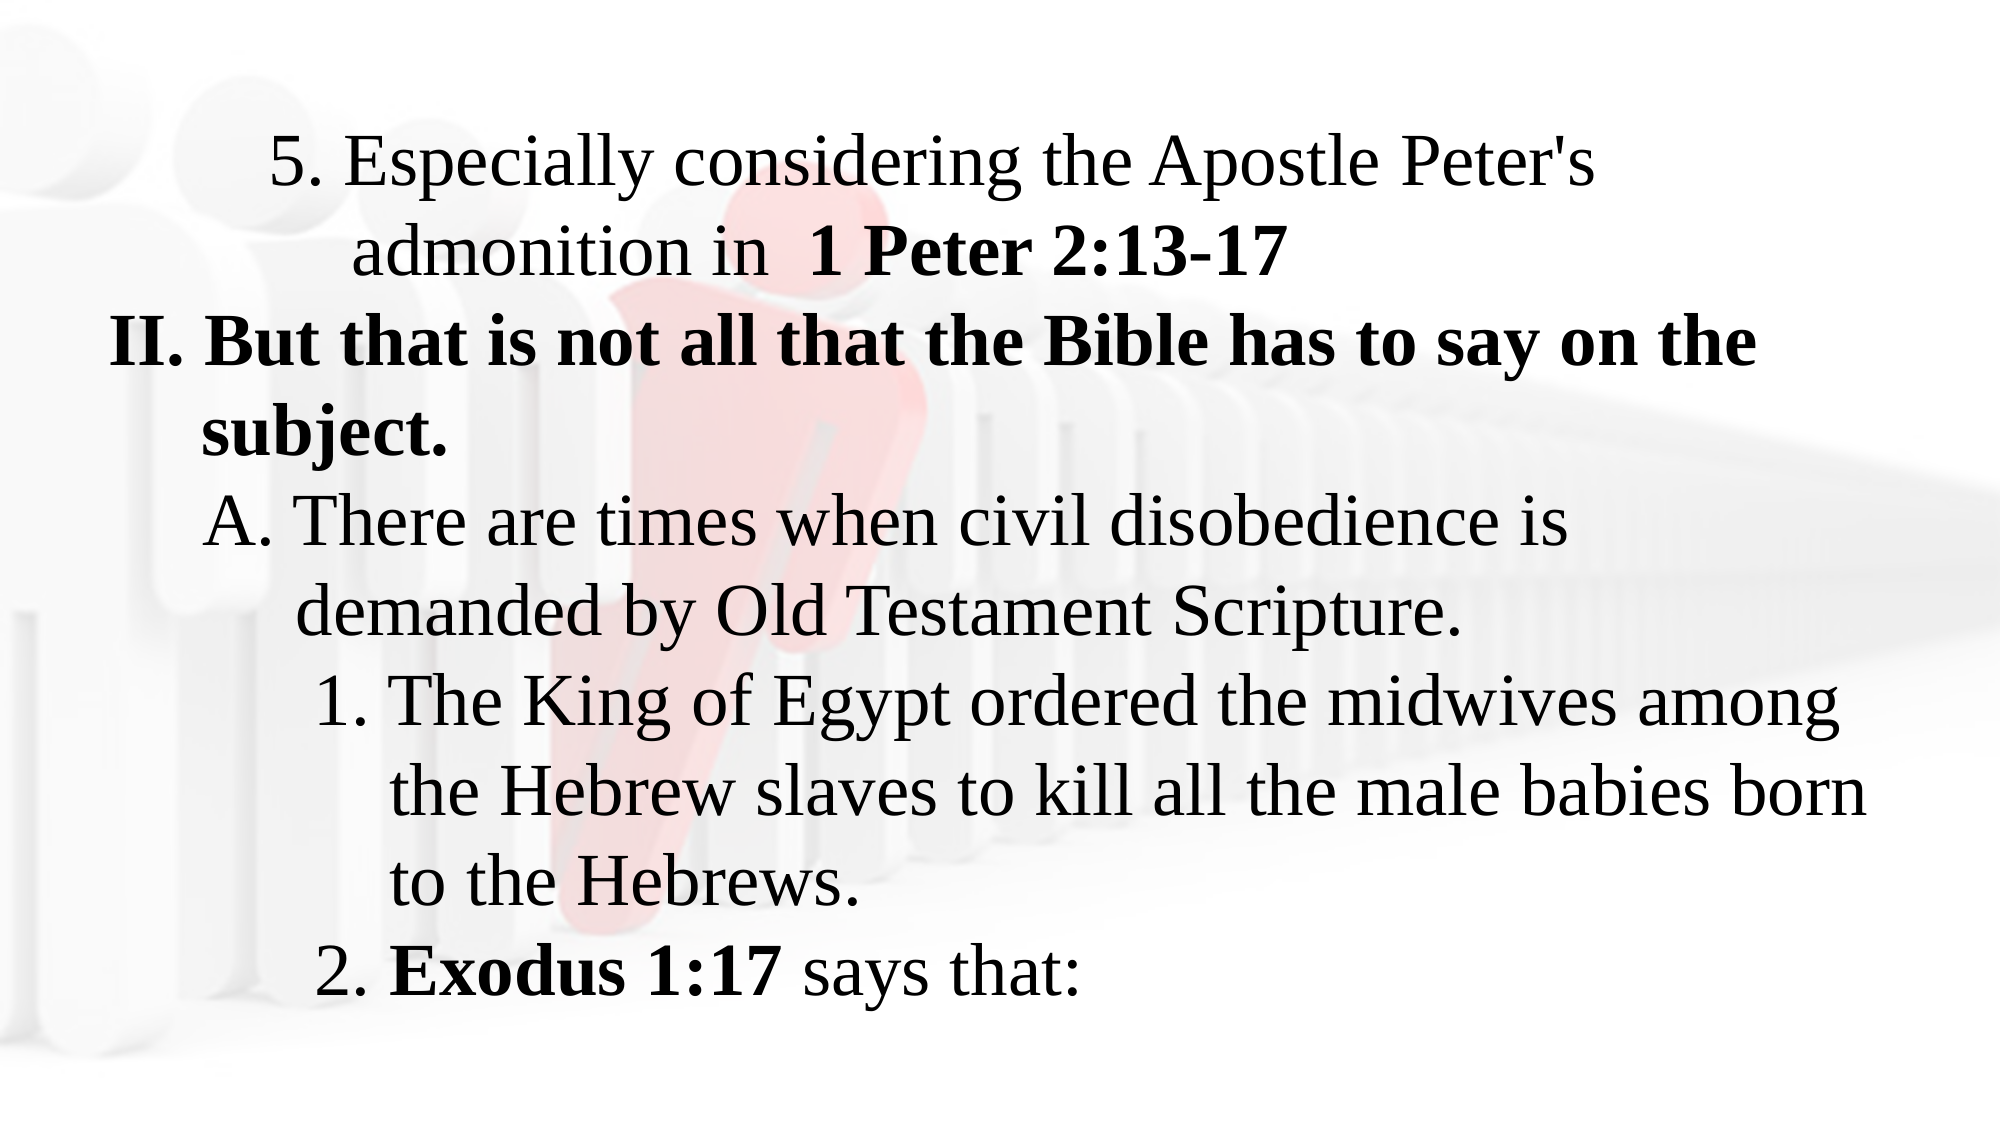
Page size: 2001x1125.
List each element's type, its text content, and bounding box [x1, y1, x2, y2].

text_box 5. Especially considering the Apostle Peter's admonition in 1 Peter 2:13-17 II. But that is not all that the Bible has to say on the subject. A. There are times when civil disobedience is demanded by Old Testament Scripture. 1. The King of Egypt ordered the midwives among the Hebrew slaves to kill all the male babies born to the Hebrews. 2. Exodus 1:17 says that: [93, 103, 1904, 1018]
